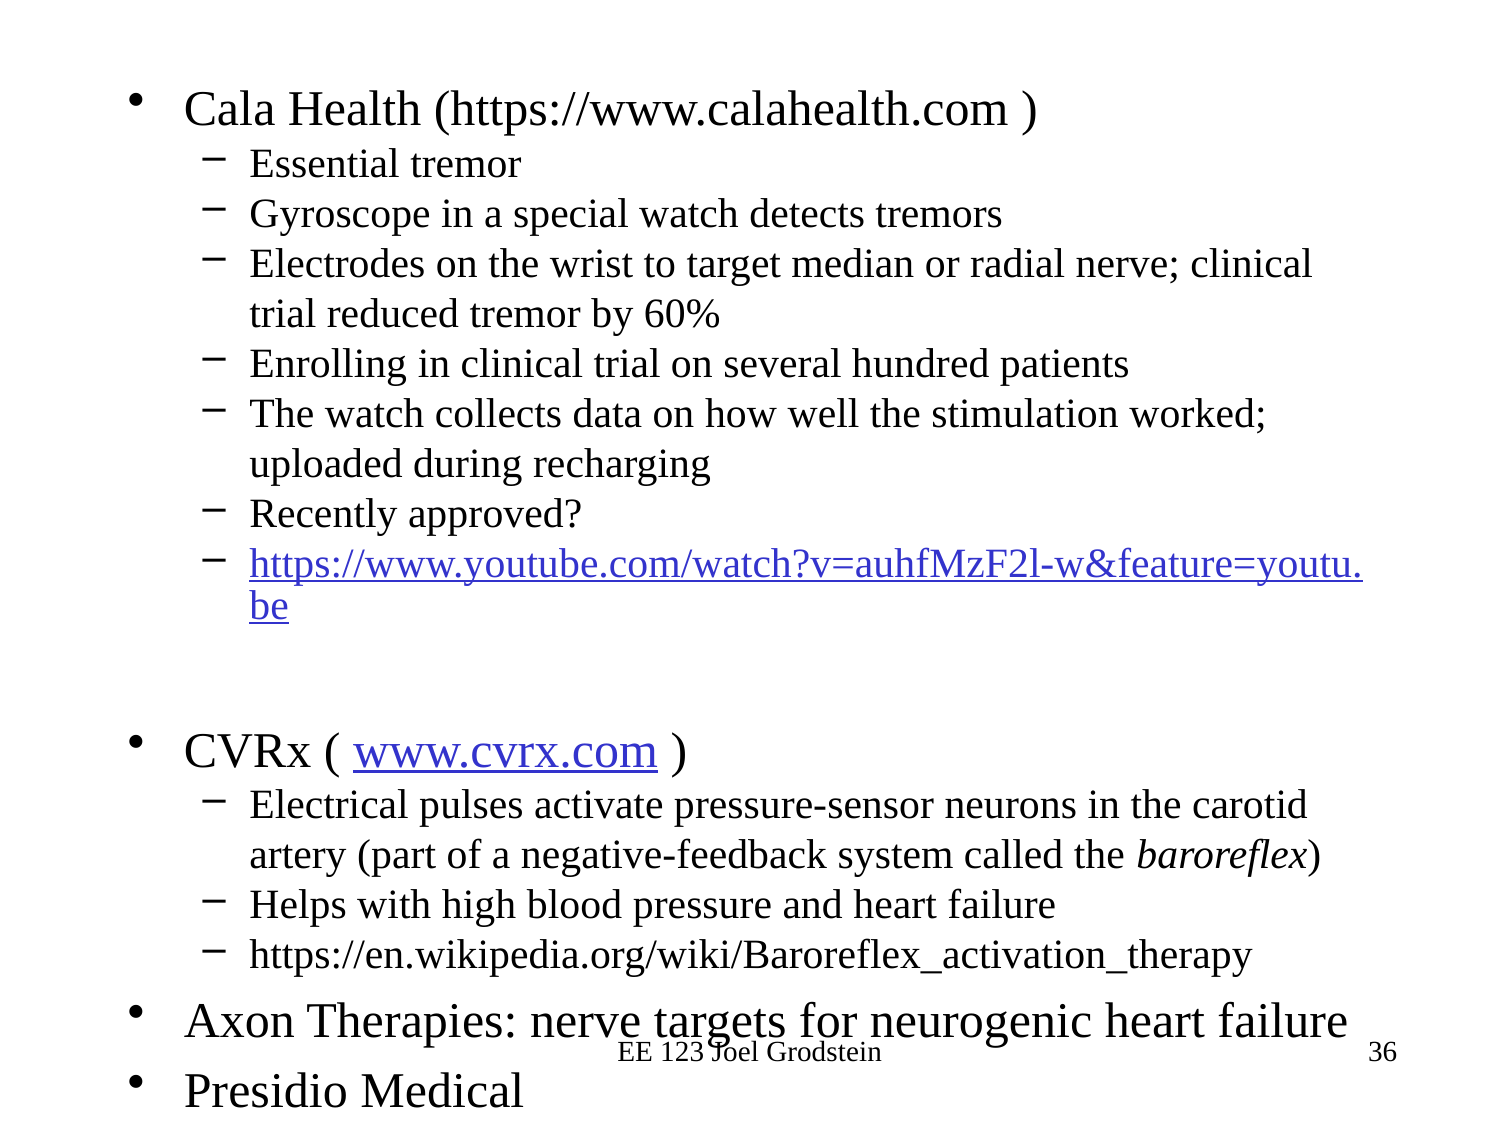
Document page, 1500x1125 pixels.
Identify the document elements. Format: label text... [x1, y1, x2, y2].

footer EE 123 Joel Grodstein [512, 1024, 988, 1076]
list Cala Health (https://www.calahealth.com ) Essential tremor Gyroscope in a special watch detects tremors Electrodes on the wrist to target median or radial nerve; clinical trial reduced tremor by 60% Enrolling in clinical trial on several hundred patients The watch collects data on how well the stimulation worked; uploaded during recharging Recently approved? https://www.youtube.com/watch?v=auhfMzF2l-w&feature=youtu.be CVRx ( www.cvrx.com ) Electrical pulses activate pressure-sensor neurons in the carotid artery (part of a negative-feedback system called the baroreflex) Helps with high blood pressure and heart failure https://en.wikipedia.org/wiki/Baroreflex_activation_therapy Axon Therapies: nerve targets for neurogenic heart failure Presidio Medical [112, 68, 1388, 977]
